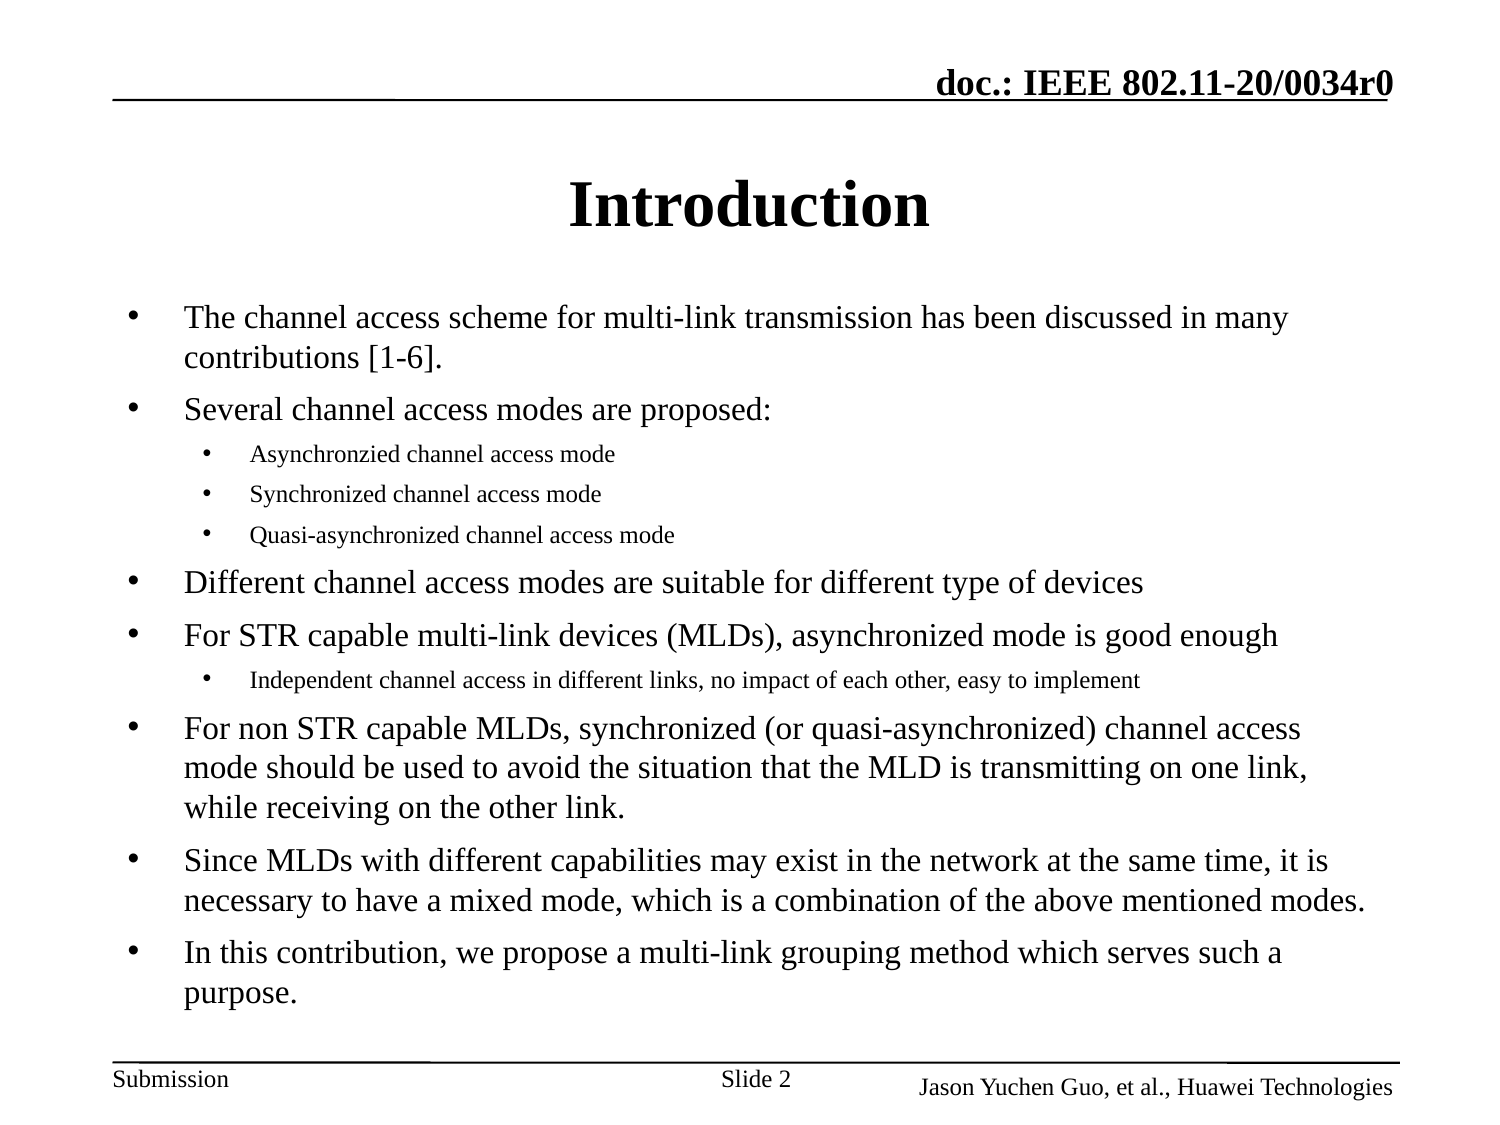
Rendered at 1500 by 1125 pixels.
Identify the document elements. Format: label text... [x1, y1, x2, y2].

title Introduction [112, 112, 1388, 286]
list The channel access scheme for multi-link transmission has been discussed in many contributions [1-6]. Several channel access modes are proposed: Asynchronzied channel access mode Synchronized channel access mode Quasi-asynchronized channel access mode Different channel access modes are suitable for different type of devices For STR capable multi-link devices (MLDs), asynchronized mode is good enough Independent channel access in different links, no impact of each other, easy to implement For non STR capable MLDs, synchronized (or quasi-asynchronized) channel access mode should be used to avoid the situation that the MLD is transmitting on one link, while receiving on the other link. Since MLDs with different capabilities may exist in the network at the same time, it is necessary to have a mixed mode, which is a combination of the above mentioned modes. In this contribution, we propose a multi-link grouping method which serves such a purpose. [112, 286, 1388, 1026]
slide_number Slide 2 [712, 1061, 800, 1123]
